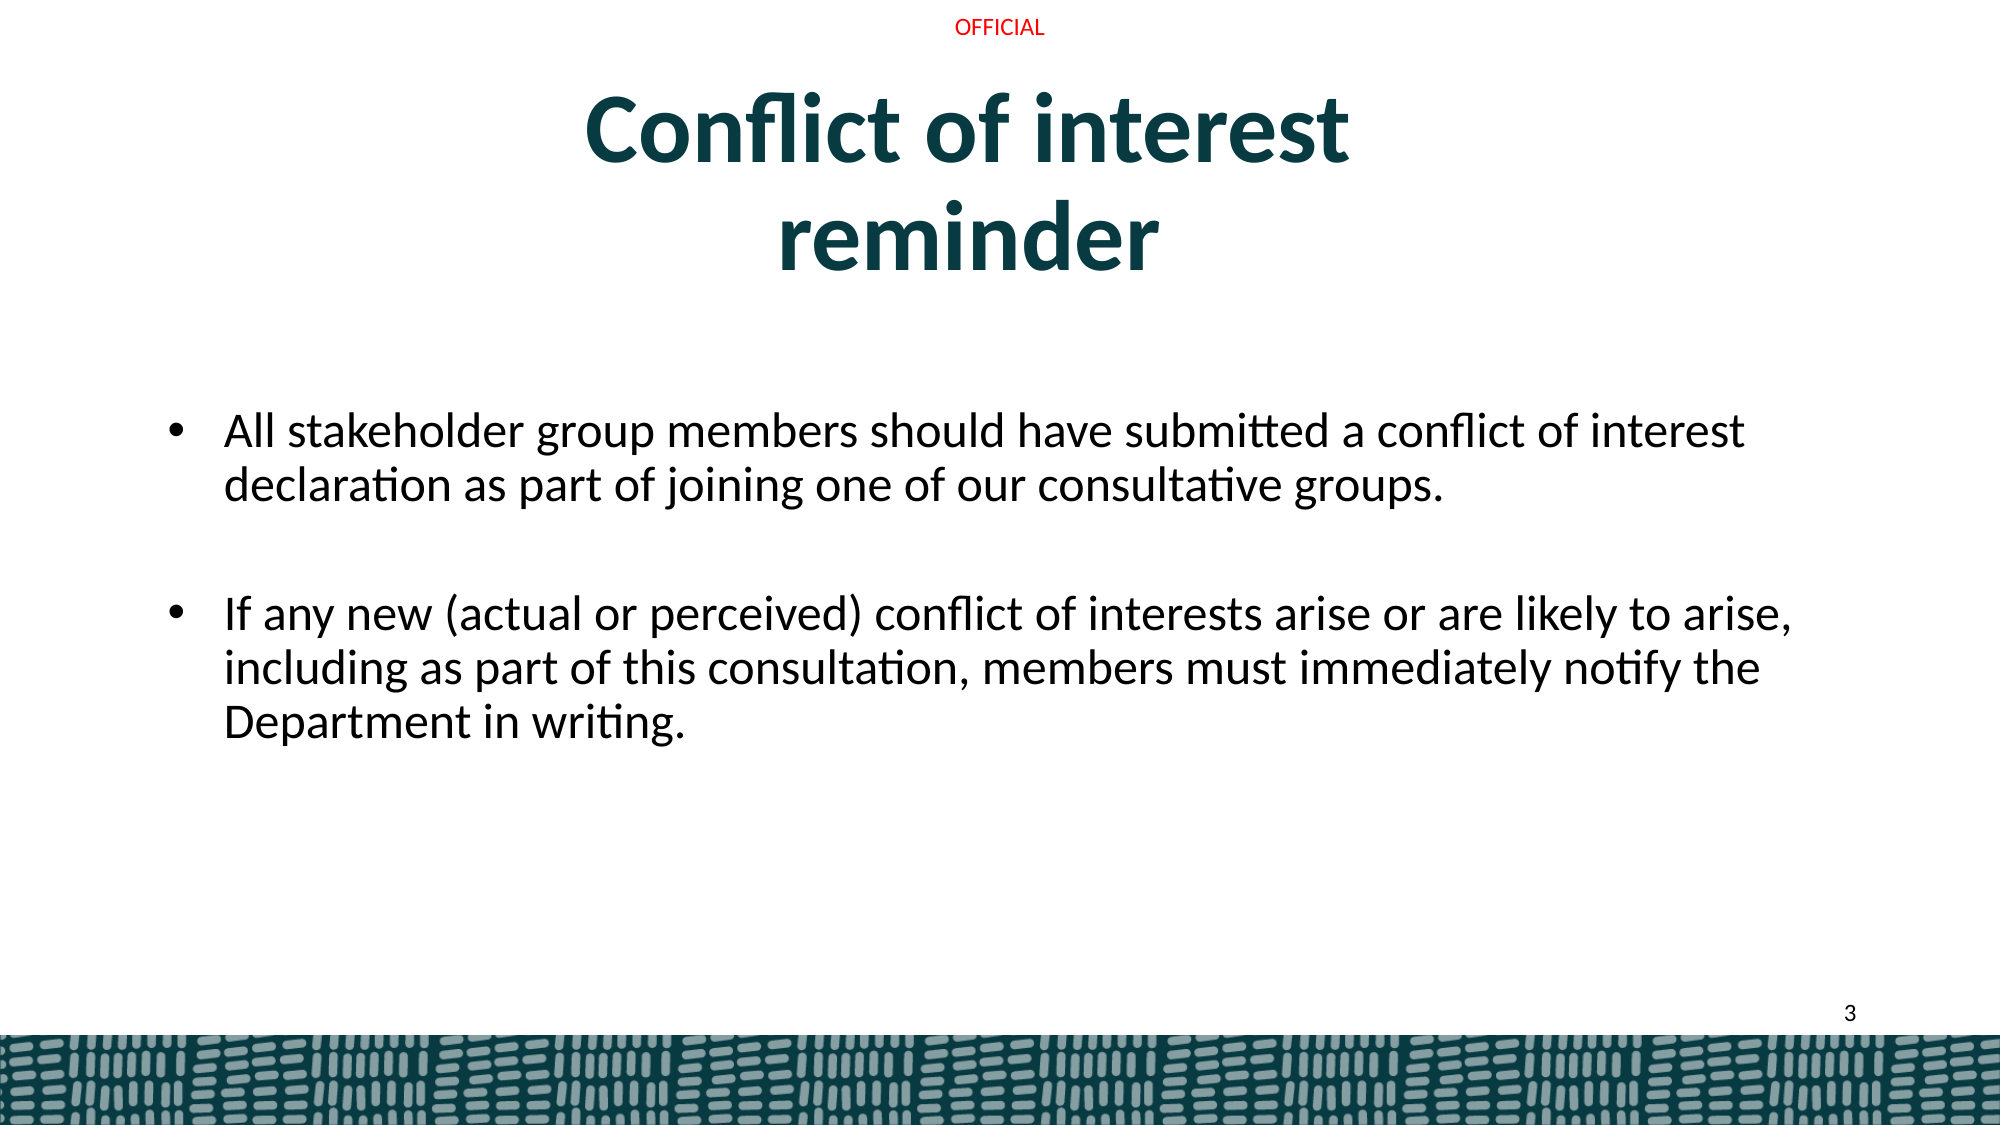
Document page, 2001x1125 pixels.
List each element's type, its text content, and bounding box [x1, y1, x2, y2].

picture [0, 1035, 2000, 1125]
title Conflict of interest reminder [411, 68, 1527, 221]
text_box 3 [1620, 996, 1857, 1027]
text_box All stakeholder group members should have submitted a conflict of interest declaration as part of joining one of our consultative groups. If any new (actual or perceived) conflict of interests arise or are likely to arise, including as part of this consultation, members must immediately notify the Department in writing. [152, 397, 1881, 984]
